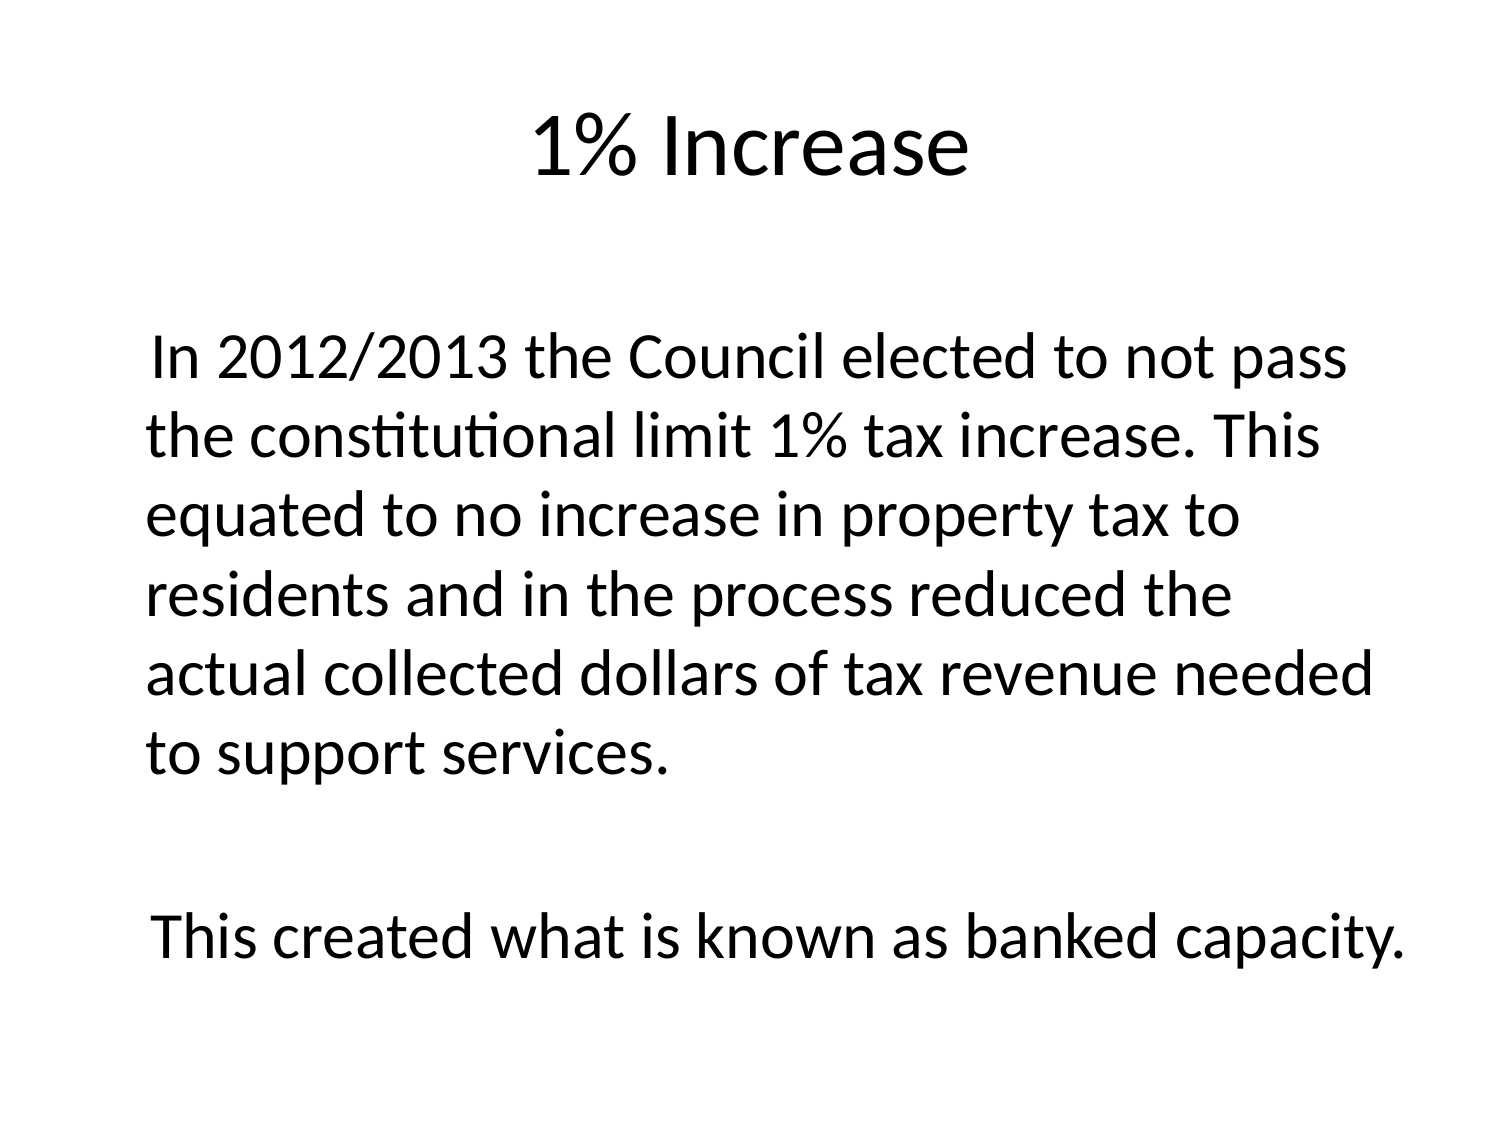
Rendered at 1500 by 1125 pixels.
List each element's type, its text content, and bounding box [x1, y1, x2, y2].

title 1% Increase [75, 45, 1425, 212]
list In 2012/2013 the Council elected to not pass the constitutional limit 1% tax increase. This equated to no increase in property tax to residents and in the process reduced the actual collected dollars of tax revenue needed to support services. This created what is known as banked capacity. [75, 212, 1425, 1063]
